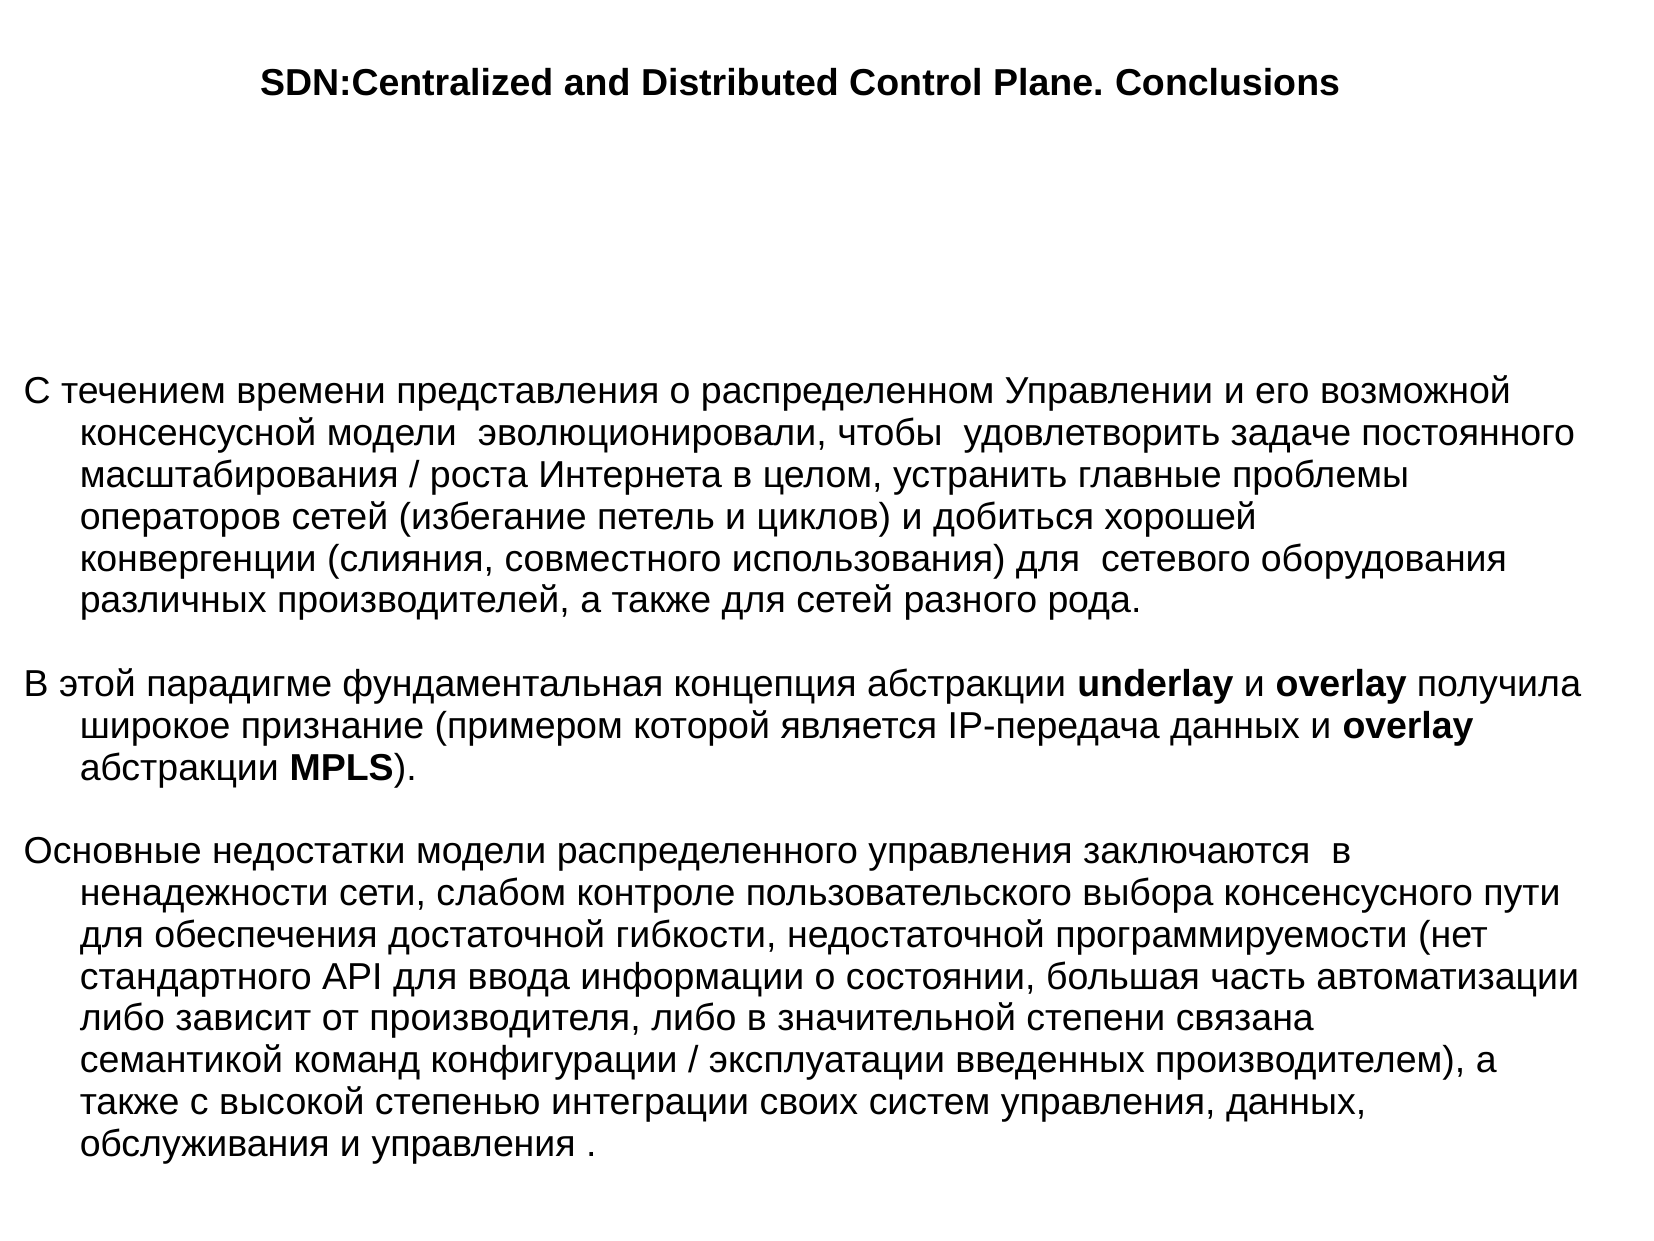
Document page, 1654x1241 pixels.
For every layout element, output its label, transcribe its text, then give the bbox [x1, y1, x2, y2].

text_box SDN:Centralized and Distributed Control Plane. Conclusions [12, 30, 1589, 130]
text_box С течением времени представления о распределенном Управлении и его возможной консенсусной модели эволюционировали, чтобы удовлетворить задаче постоянного масштабирования / роста Интернета в целом, устранить главные проблемы операторов сетей (избегание петель и циклов) и добиться хорошей конвергенции (слияния, совместного использования) для сетевого оборудования различных производителей, а также для сетей разного рода. В этой парадигме фундаментальная концепция абстракции underlay и overlay получила широкое признание (примером которой является IP-передача данных и overlay абстракции MPLS). Основные недостатки модели распределенного управления заключаются в ненадежности сети, слабом контроле пользовательского выбора консенсусного пути для обеспечения достаточной гибкости, недостаточной программируемости (нет стандартного API для ввода информации о состоянии, большая часть автоматизации либо зависит от производителя, либо в значительной степени связана семантикой команд конфигурации / эксплуатации введенных производителем), а также с высокой степенью интеграции своих систем управления, данных, обслуживания и управления . [23, 365, 1589, 1232]
